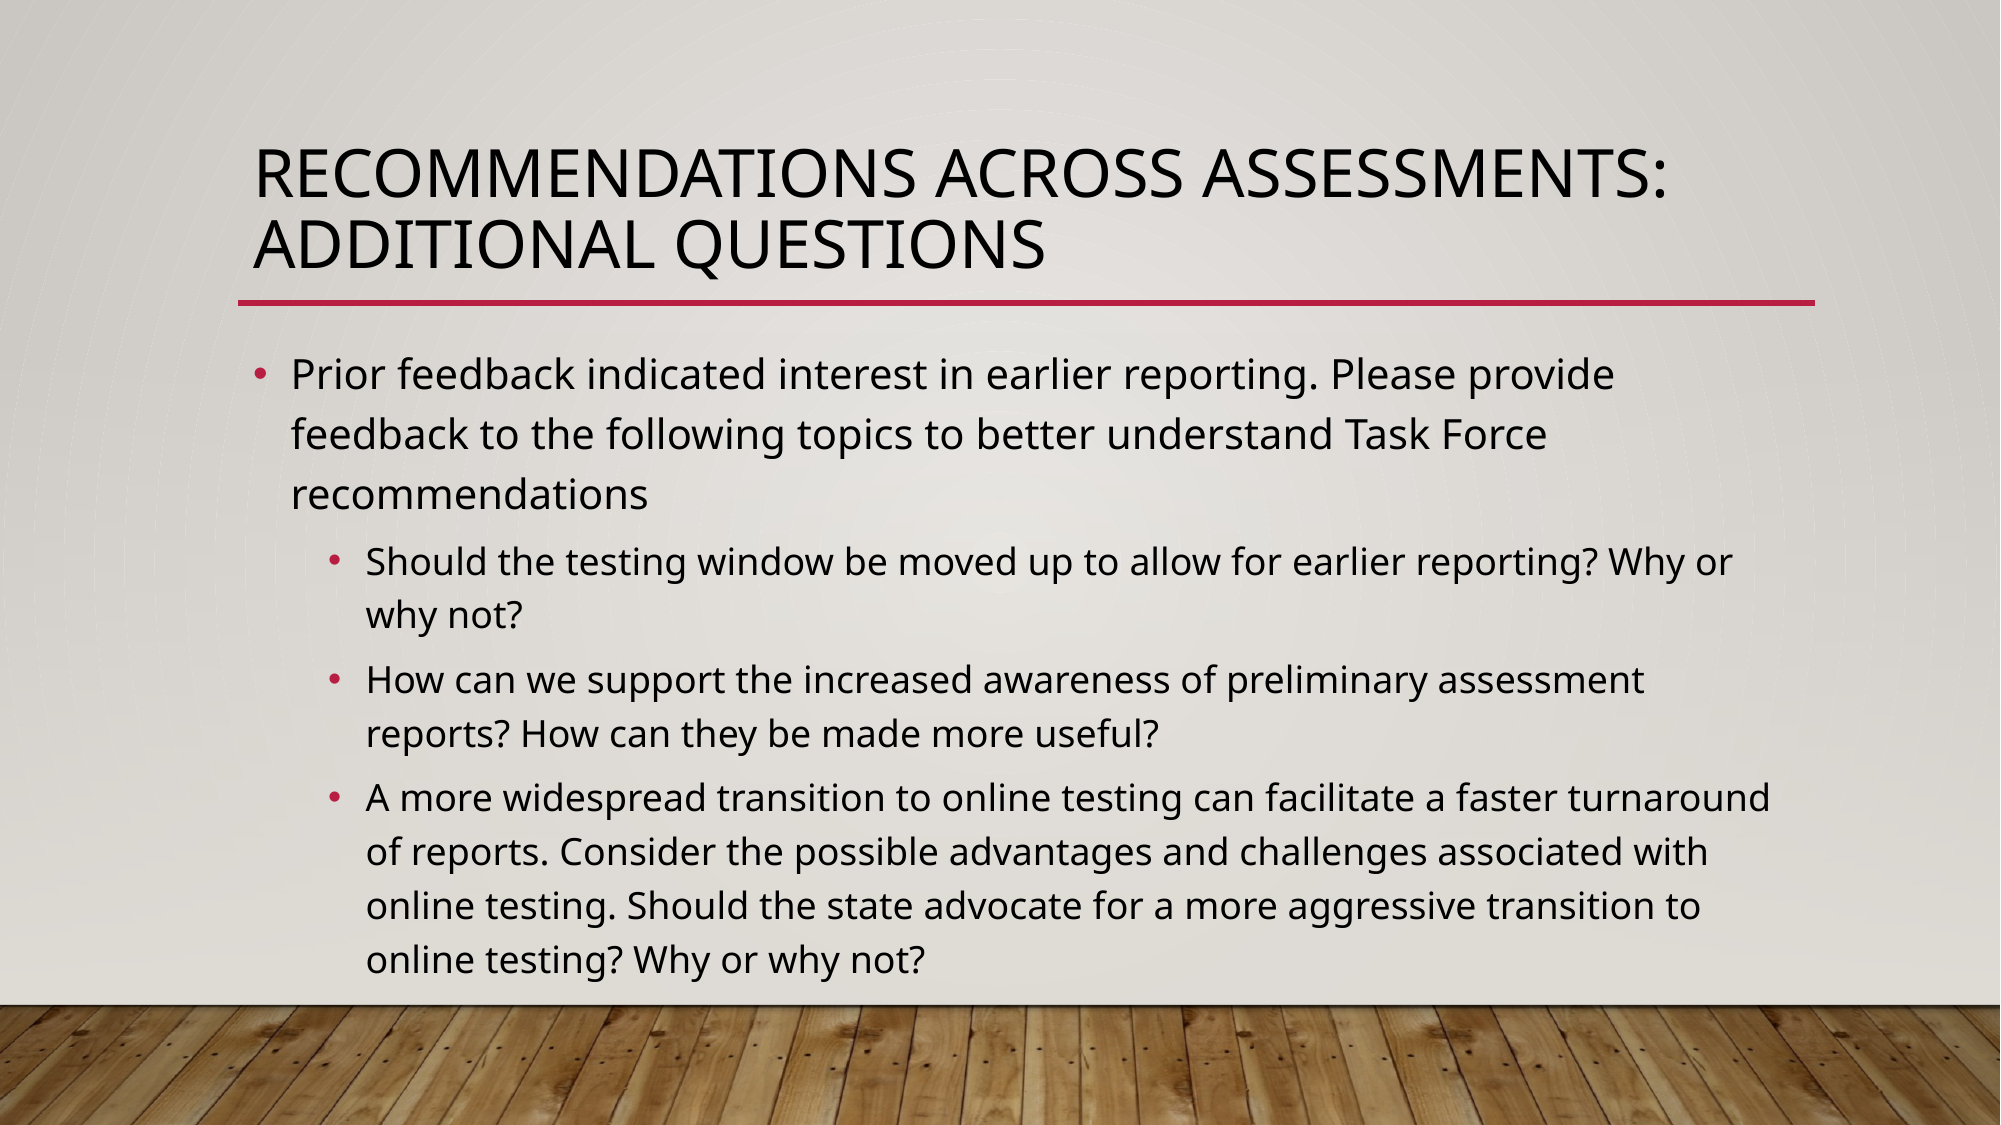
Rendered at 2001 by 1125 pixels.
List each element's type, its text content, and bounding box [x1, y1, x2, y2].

list Prior feedback indicated interest in earlier reporting. Please provide feedback to the following topics to better understand Task Force recommendations Should the testing window be moved up to allow for earlier reporting? Why or why not? How can we support the increased awareness of preliminary assessment reports? How can they be made more useful? A more widespread transition to online testing can facilitate a faster turnaround of reports. Consider the possible advantages and challenges associated with online testing. Should the state advocate for a more aggressive transition to online testing? Why or why not? [238, 330, 1814, 897]
picture [0, 1005, 2000, 1125]
title Recommendations Across assessments: Additional questions [238, 131, 1814, 305]
